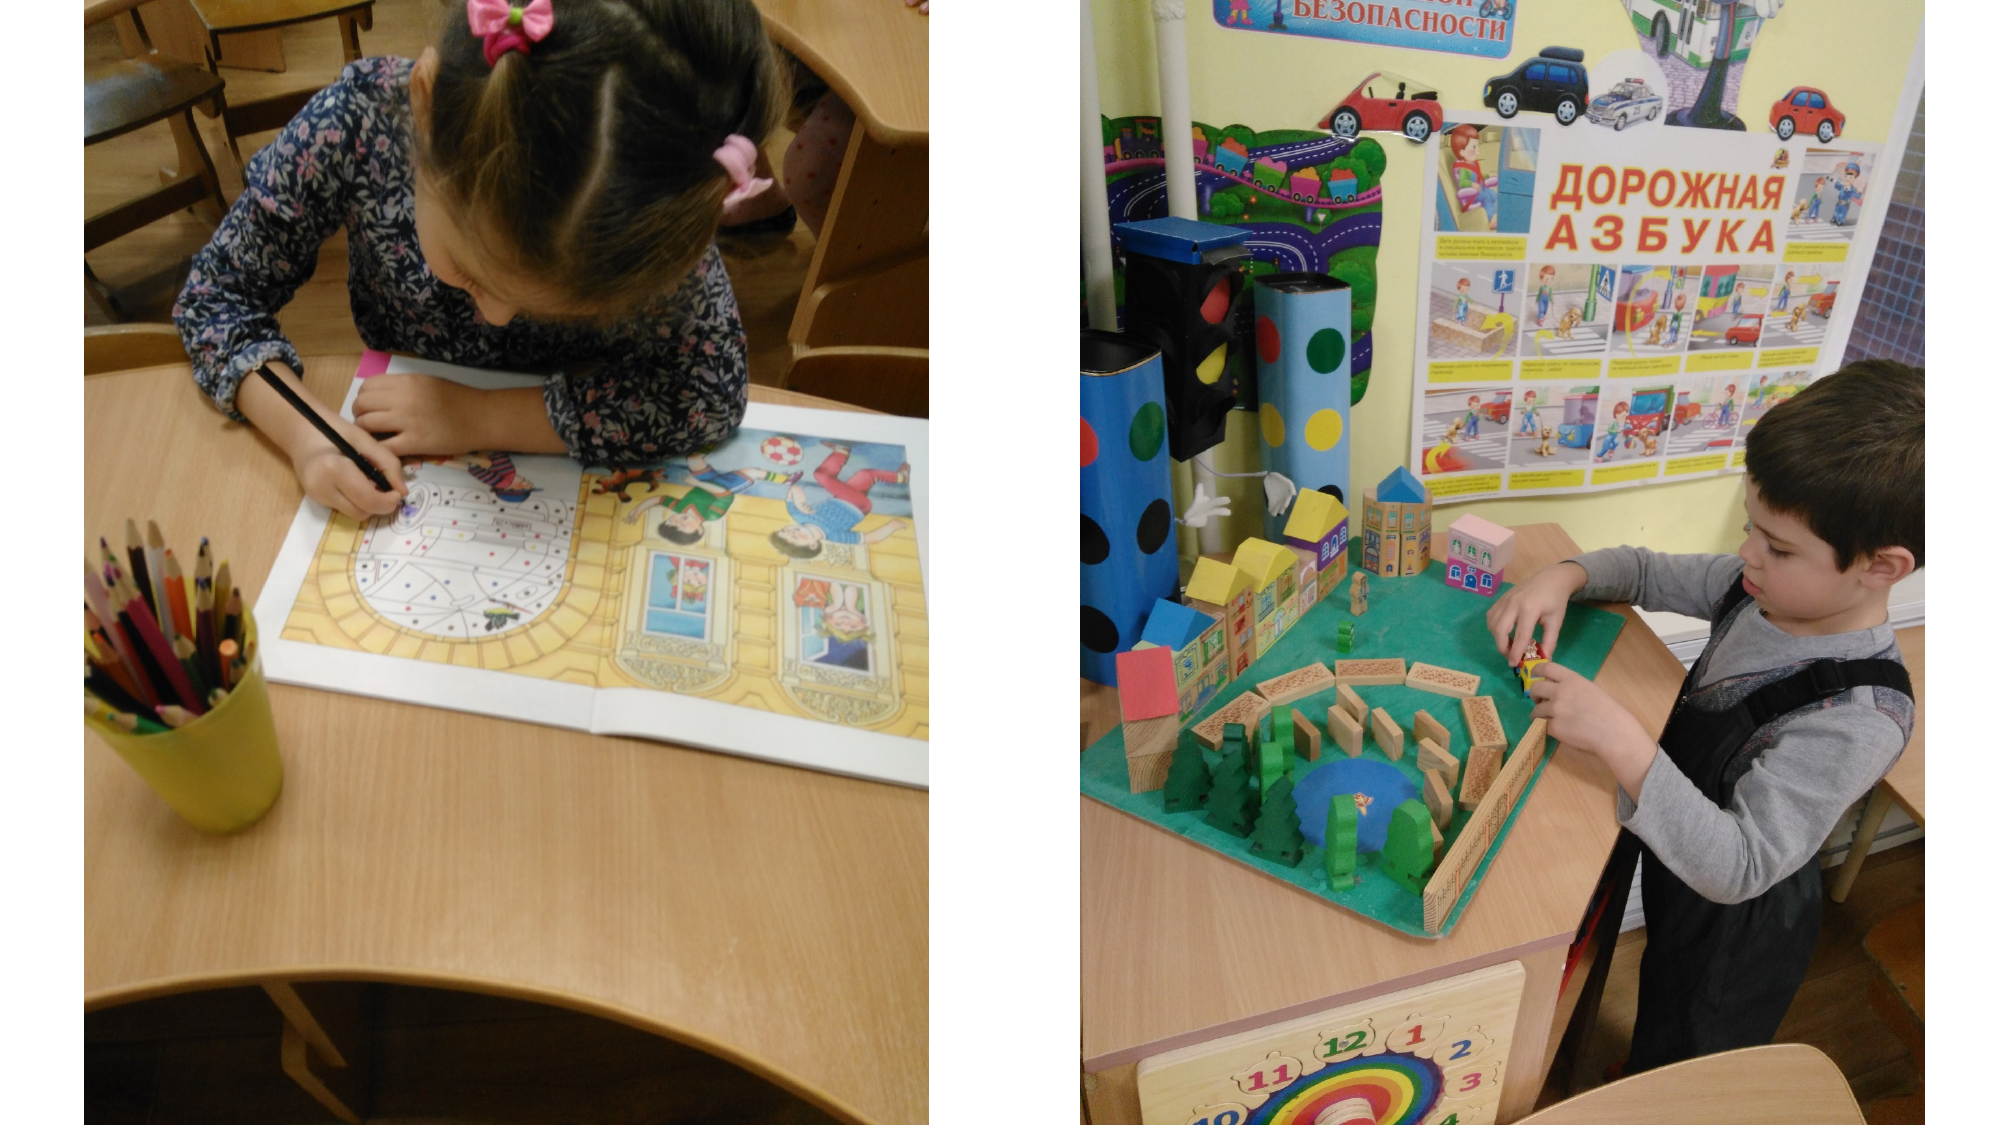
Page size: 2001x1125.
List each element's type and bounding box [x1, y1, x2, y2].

picture [84, 0, 929, 1125]
picture [1080, 0, 1925, 1125]
